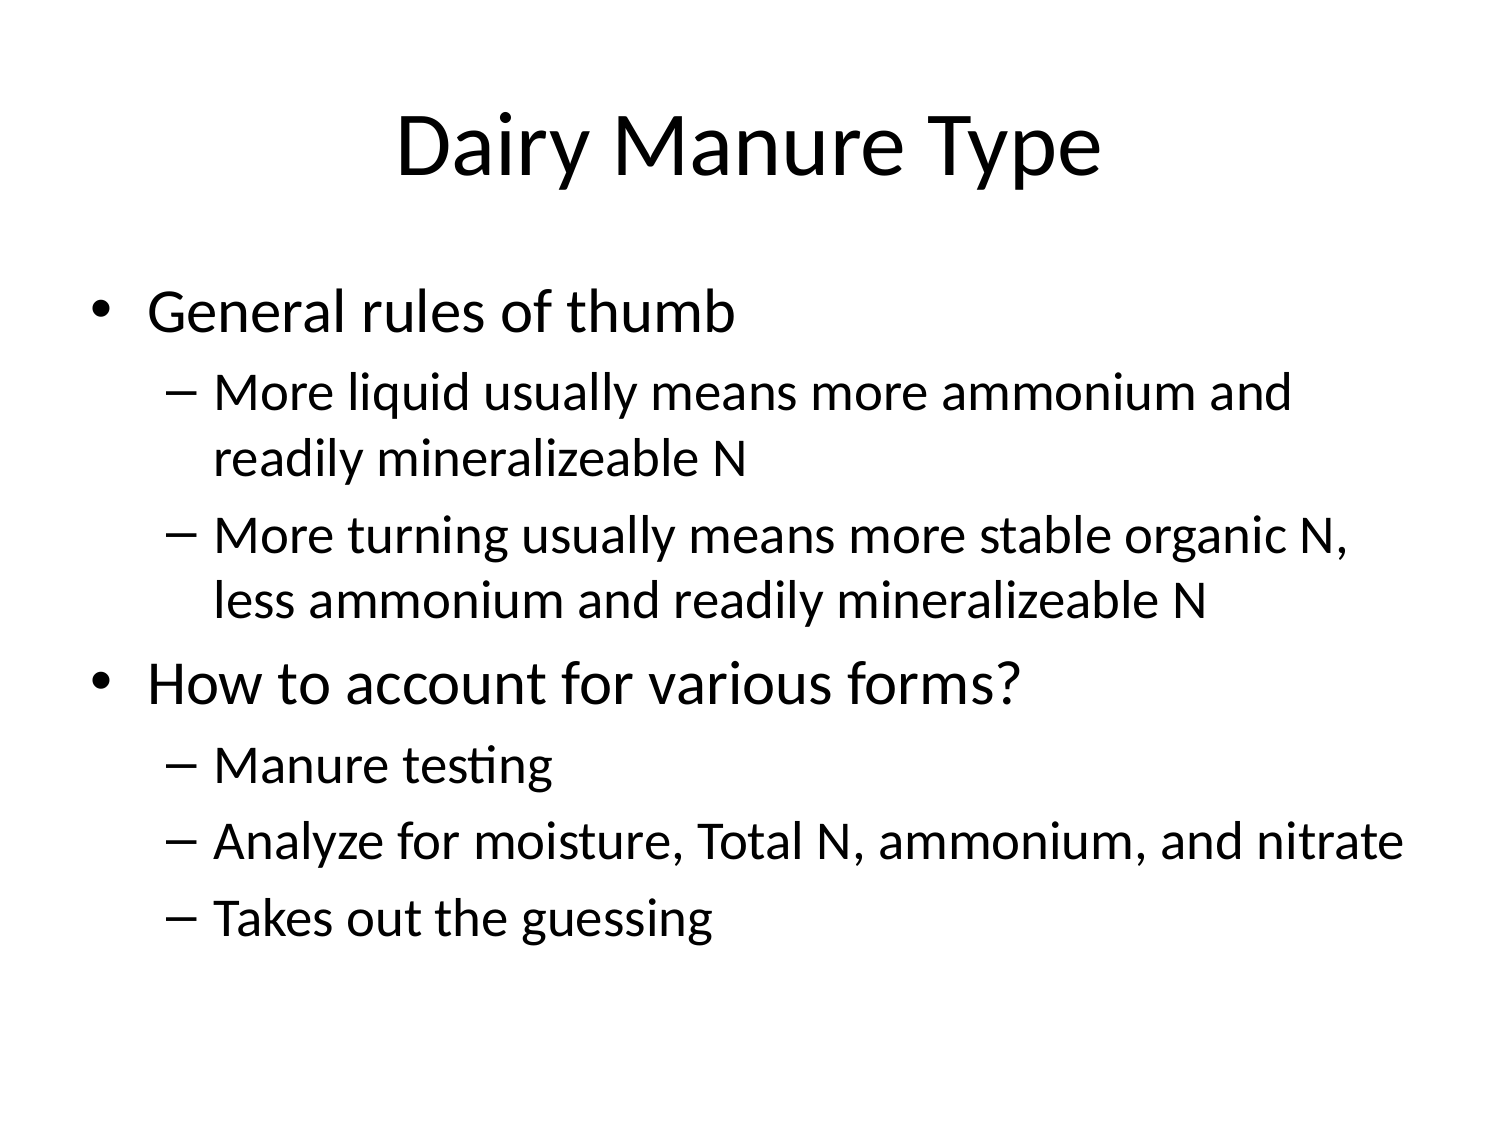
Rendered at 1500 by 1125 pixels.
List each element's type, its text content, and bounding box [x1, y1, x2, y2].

list General rules of thumb More liquid usually means more ammonium and readily mineralizeable N More turning usually means more stable organic N, less ammonium and readily mineralizeable N How to account for various forms? Manure testing Analyze for moisture, Total N, ammonium, and nitrate Takes out the guessing [75, 262, 1425, 1005]
title Dairy Manure Type [75, 45, 1425, 233]
